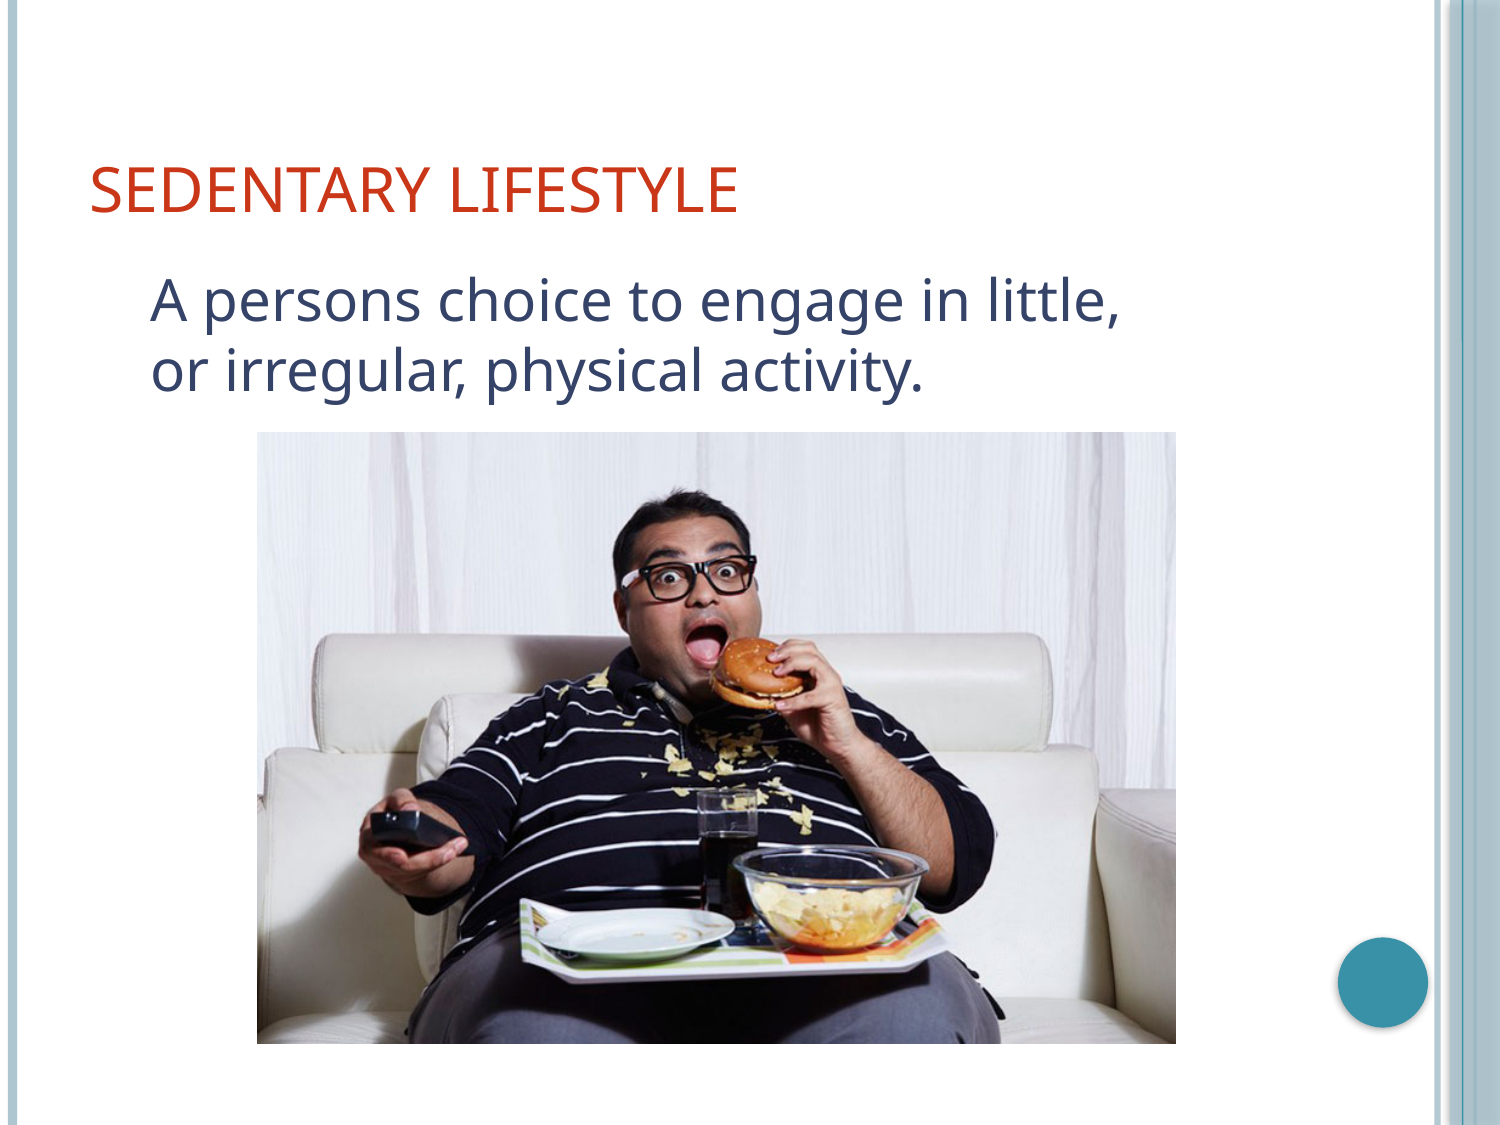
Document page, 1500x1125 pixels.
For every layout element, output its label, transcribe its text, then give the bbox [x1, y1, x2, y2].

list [256, 431, 1176, 1044]
text_box A persons choice to engage in little, or irregular, physical activity. [135, 255, 1176, 410]
title Sedentary lifestyle [75, 45, 1300, 233]
